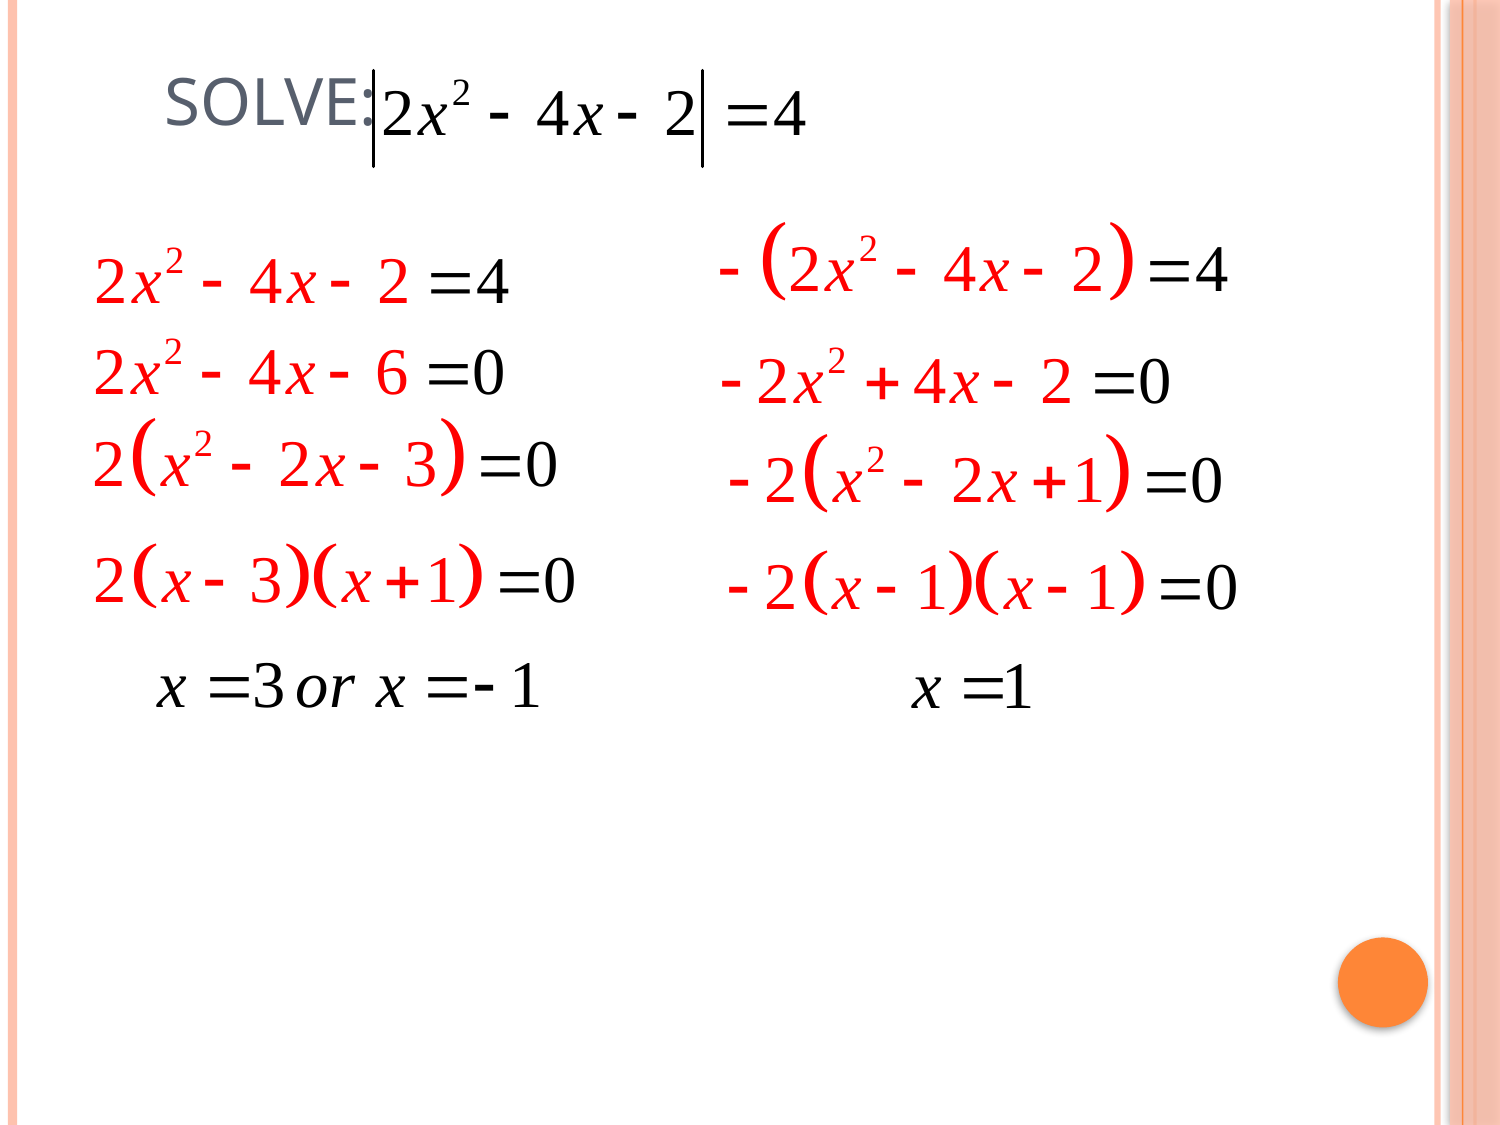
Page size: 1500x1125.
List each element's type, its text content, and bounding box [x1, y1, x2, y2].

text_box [89, 329, 510, 402]
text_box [88, 415, 561, 525]
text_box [714, 219, 1231, 330]
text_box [724, 431, 1226, 541]
title Solve: [150, 52, 1425, 146]
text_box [724, 546, 1240, 640]
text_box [716, 338, 1175, 411]
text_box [151, 656, 540, 729]
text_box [367, 63, 810, 174]
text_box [91, 238, 513, 311]
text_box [89, 539, 579, 633]
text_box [905, 657, 1032, 715]
